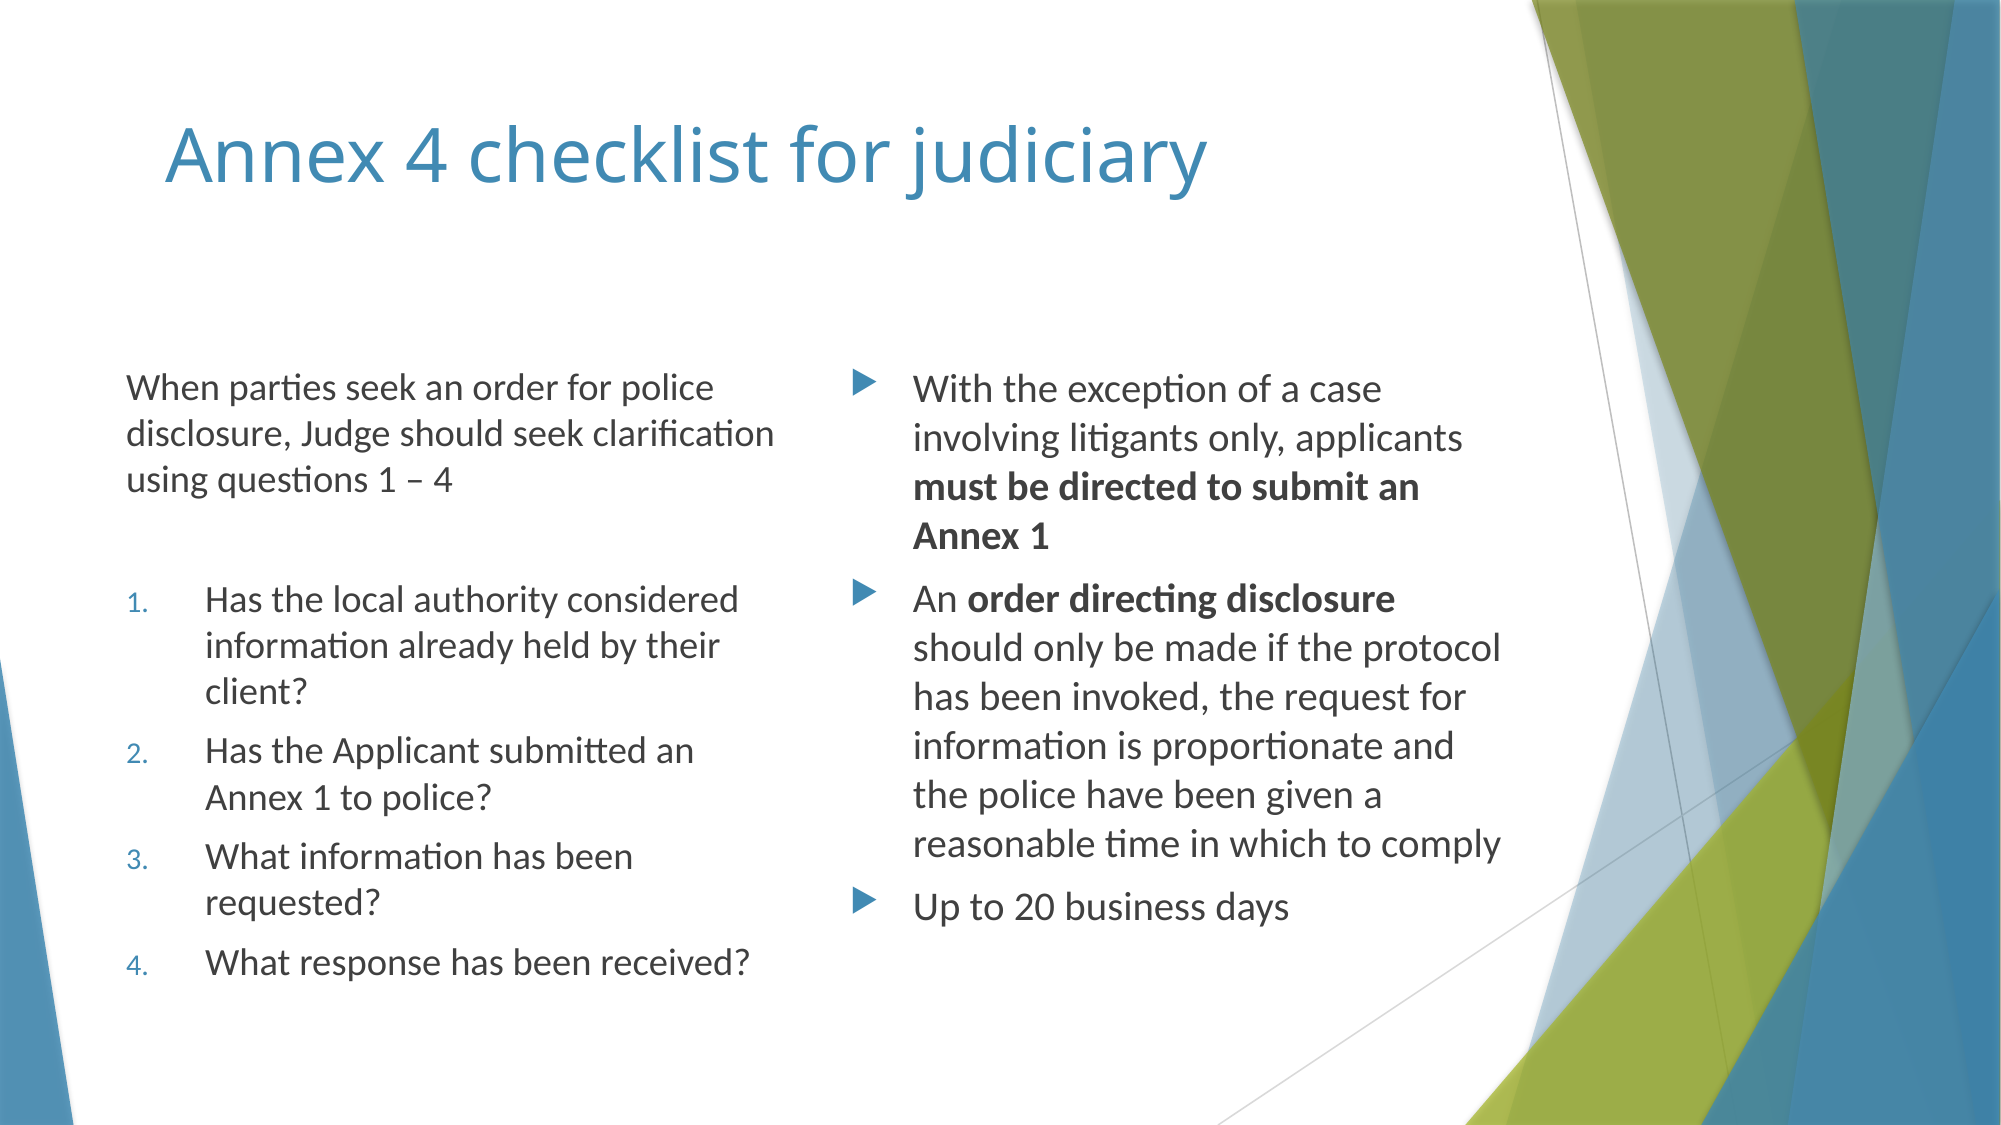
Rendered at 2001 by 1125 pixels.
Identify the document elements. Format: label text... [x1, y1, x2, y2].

list With the exception of a case involving litigants only, applicants must be directed to submit an Annex 1 An order directing disclosure should only be made if the protocol has been invoked, the request for information is proportionate and the police have been given a reasonable time in which to comply Up to 20 business days [834, 354, 1522, 992]
title Annex 4 checklist for judiciary [111, 99, 1522, 317]
list When parties seek an order for police disclosure, Judge should seek clarification using questions 1 – 4 Has the local authority considered information already held by their client? Has the Applicant submitted an Annex 1 to police? What information has been requested? What response has been received? [111, 354, 798, 992]
